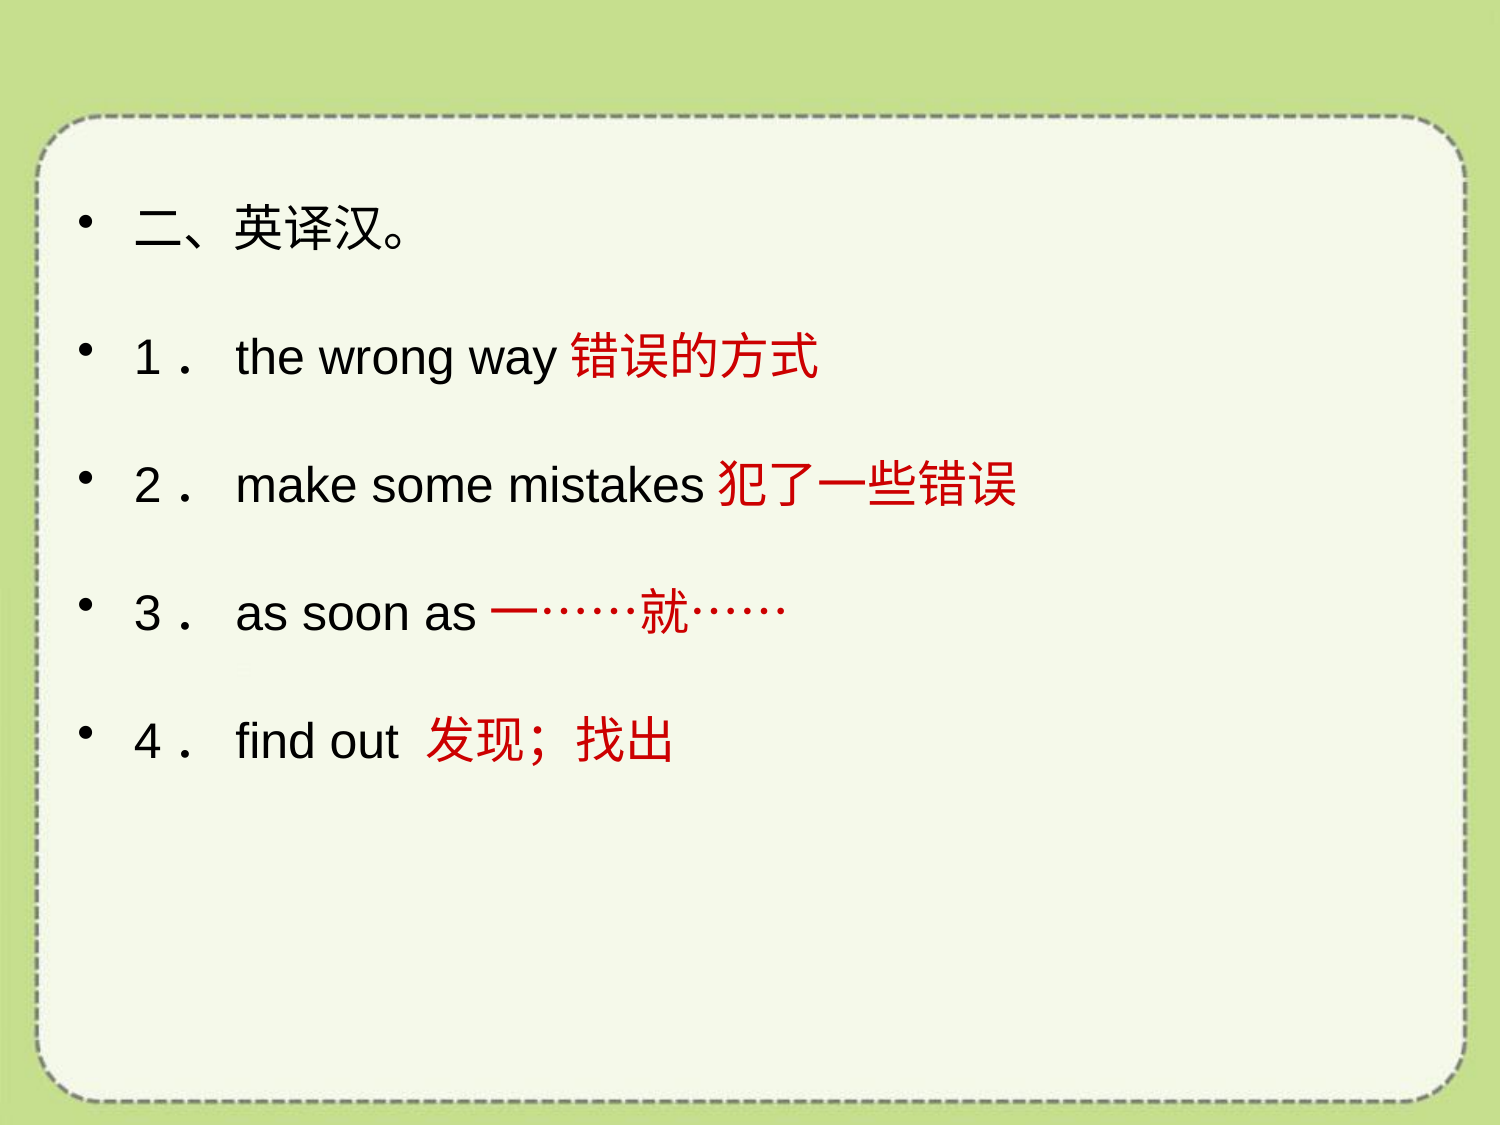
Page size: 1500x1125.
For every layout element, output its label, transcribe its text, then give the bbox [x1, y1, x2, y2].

list 二、英译汉。 1．the wrong way错误的方式 2．make some mistakes犯了一些错误 3．as soon as一……就…… 4．find out 发现；找出 [62, 195, 1413, 1022]
picture [0, 0, 1500, 1125]
